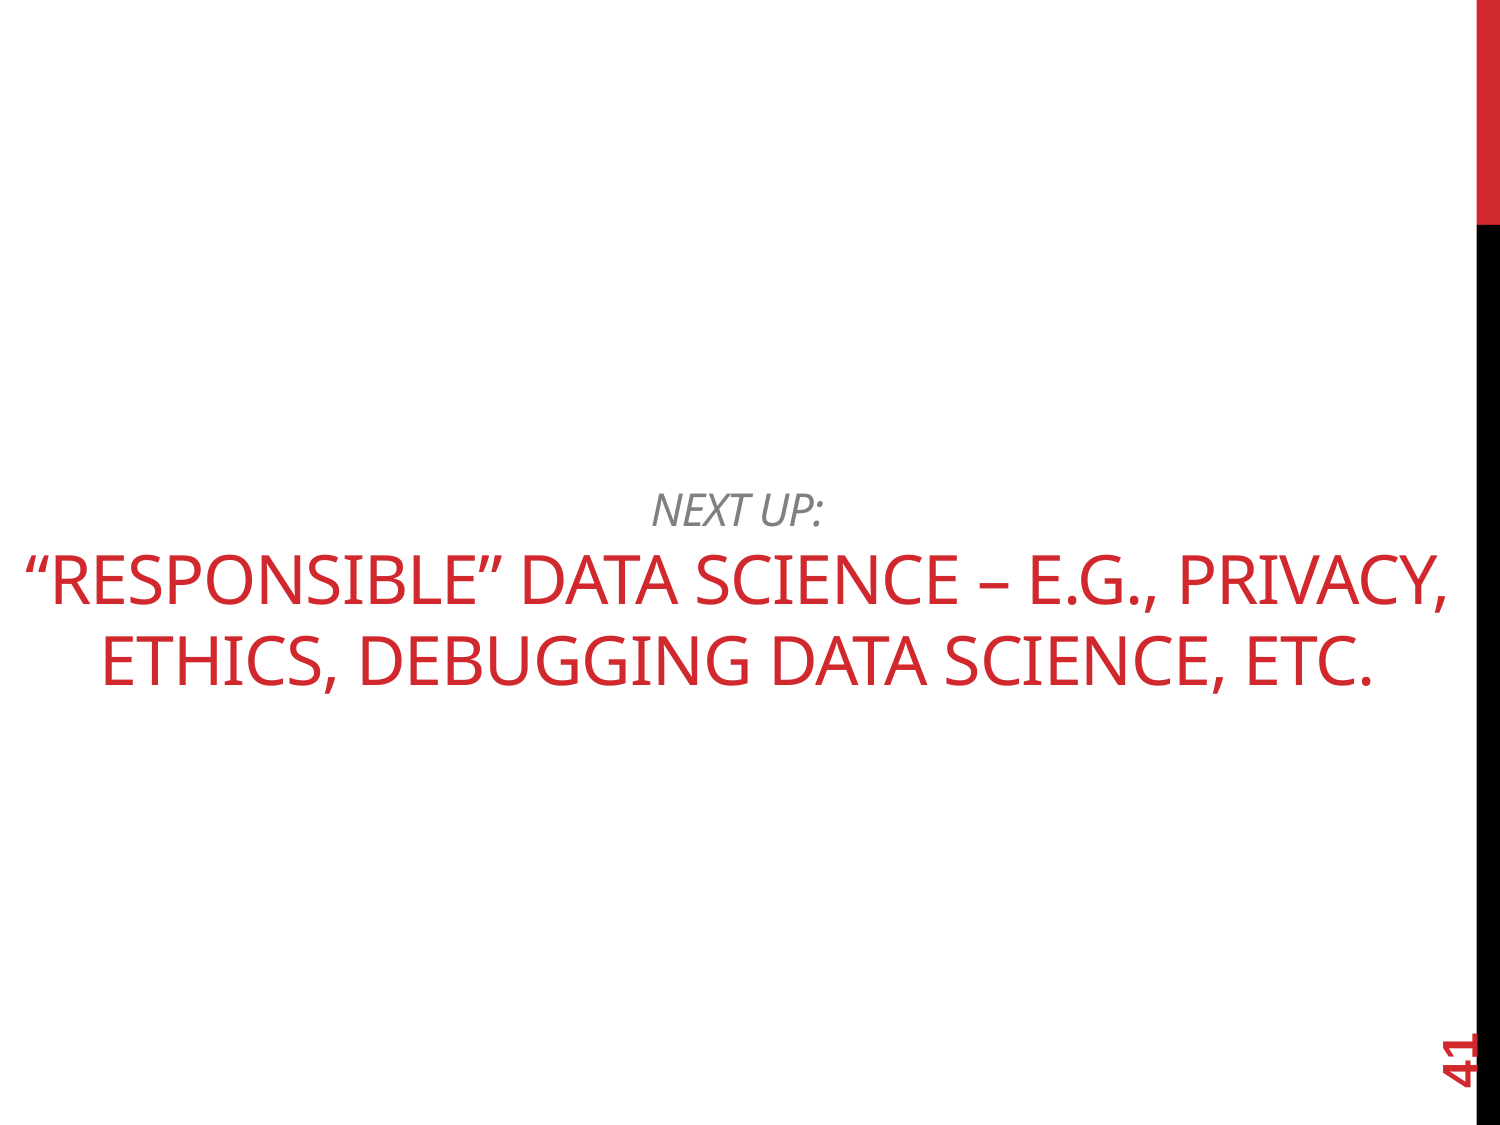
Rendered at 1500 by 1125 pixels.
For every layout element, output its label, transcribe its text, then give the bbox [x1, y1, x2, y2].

slide_number 41 [1427, 887, 1488, 1104]
title Next Up: “Responsible” Data Science – E.g., Privacy, Ethics, Debugging Data Science, Etc. [0, 399, 1488, 708]
